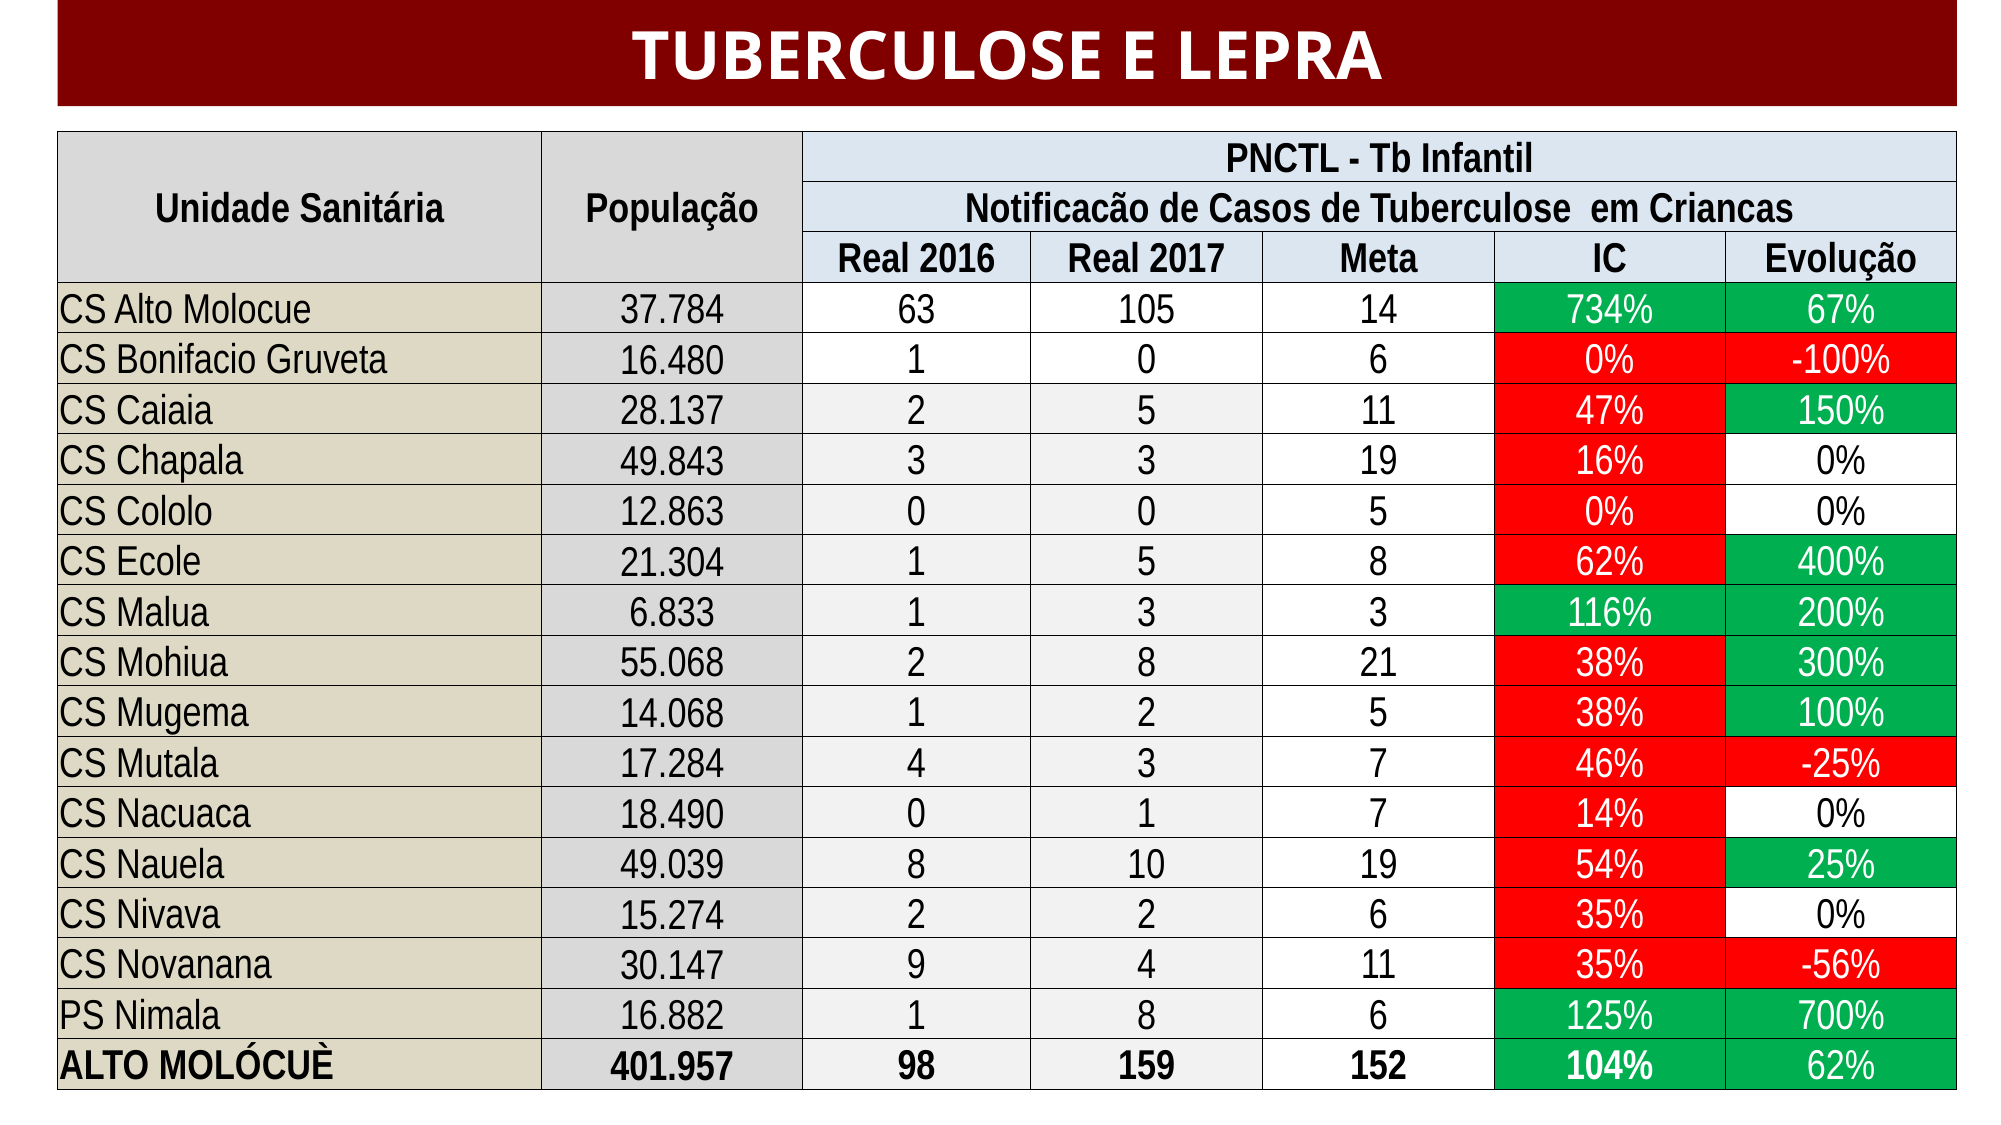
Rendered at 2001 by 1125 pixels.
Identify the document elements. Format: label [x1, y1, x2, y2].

table_cell [1495, 333, 1725, 383]
table_cell [1495, 434, 1725, 484]
table_cell [1726, 585, 1956, 635]
table_cell [803, 636, 1030, 685]
table_cell [1263, 585, 1494, 635]
table_cell [58, 737, 541, 786]
table_cell [1726, 989, 1956, 1038]
table_cell [1031, 1039, 1262, 1089]
table_cell [1726, 232, 1956, 282]
table_cell [803, 989, 1030, 1038]
table_cell [1495, 232, 1725, 282]
table_cell [1031, 989, 1262, 1038]
table_cell [1263, 283, 1494, 332]
table_cell [58, 888, 541, 937]
table_cell [1031, 585, 1262, 635]
table_cell [1031, 838, 1262, 887]
table_cell [1263, 434, 1494, 484]
table_cell [1031, 737, 1262, 786]
table_cell [803, 485, 1030, 534]
table_cell [58, 485, 541, 534]
table_cell [1726, 938, 1956, 988]
table_cell [58, 535, 541, 584]
table_cell [542, 585, 802, 635]
table_cell [1263, 737, 1494, 786]
table_cell [542, 535, 802, 584]
table_cell [1031, 485, 1262, 534]
table_cell [58, 384, 541, 433]
table_cell [58, 686, 541, 736]
table_cell [1726, 535, 1956, 584]
table_cell [1726, 787, 1956, 837]
table_cell [1263, 686, 1494, 736]
table_cell [1263, 838, 1494, 887]
table_cell [803, 585, 1030, 635]
table_cell [1495, 585, 1725, 635]
table_cell [1263, 232, 1494, 282]
table_cell [58, 1039, 541, 1089]
table_cell [1263, 636, 1494, 685]
table_header [803, 132, 1956, 181]
table_cell [58, 838, 541, 887]
table_cell [1263, 938, 1494, 988]
table_cell [1263, 787, 1494, 837]
table_cell [58, 333, 541, 383]
table_cell [1495, 686, 1725, 736]
table_cell [803, 182, 1956, 231]
table_cell [1031, 636, 1262, 685]
table_cell [1495, 938, 1725, 988]
table_cell [1495, 838, 1725, 887]
table_cell [1031, 686, 1262, 736]
table_cell [1726, 485, 1956, 534]
table_cell [1495, 384, 1725, 433]
table_cell [1495, 283, 1725, 332]
table_cell [1031, 938, 1262, 988]
table_cell [1726, 838, 1956, 887]
table_cell [58, 989, 541, 1038]
table_cell [803, 535, 1030, 584]
table_cell [58, 787, 541, 837]
table_cell [1726, 686, 1956, 736]
table_cell [1495, 888, 1725, 937]
table_cell [803, 232, 1030, 282]
table_cell [803, 787, 1030, 837]
table_cell [542, 737, 802, 786]
table_cell [58, 938, 541, 988]
table_cell [1726, 434, 1956, 484]
table_cell [58, 434, 541, 484]
table_cell [1495, 1039, 1725, 1089]
table_cell [542, 787, 802, 837]
table_cell [1263, 384, 1494, 433]
title [57, 0, 1957, 107]
table_cell [1031, 787, 1262, 837]
table_cell [1726, 636, 1956, 685]
table_cell [1495, 636, 1725, 685]
table_cell [803, 938, 1030, 988]
table_cell [1726, 1039, 1956, 1089]
table_cell [1263, 888, 1494, 937]
table_cell [1263, 1039, 1494, 1089]
table_cell [1495, 737, 1725, 786]
table_cell [1726, 333, 1956, 383]
table_cell [58, 283, 541, 332]
table_cell [1263, 485, 1494, 534]
table_cell [1263, 535, 1494, 584]
table_cell [1263, 989, 1494, 1038]
table_cell [542, 333, 802, 383]
table_cell [803, 737, 1030, 786]
table_cell [1031, 232, 1262, 282]
table_cell [542, 485, 802, 534]
table_cell [58, 636, 541, 685]
table_cell [1495, 485, 1725, 534]
table_cell [542, 989, 802, 1038]
table_cell [542, 384, 802, 433]
table_cell [1031, 333, 1262, 383]
table_cell [1263, 333, 1494, 383]
table_cell [803, 1039, 1030, 1089]
table_header [58, 132, 541, 282]
table_cell [1495, 535, 1725, 584]
table_cell [542, 434, 802, 484]
table_cell [1031, 434, 1262, 484]
table_cell [1726, 888, 1956, 937]
table_cell [542, 686, 802, 736]
table_cell [58, 585, 541, 635]
table_cell [1031, 888, 1262, 937]
table_cell [803, 333, 1030, 383]
table_cell [1726, 384, 1956, 433]
table_cell [1495, 989, 1725, 1038]
table_cell [803, 686, 1030, 736]
table_cell [542, 938, 802, 988]
table_cell [542, 838, 802, 887]
table_cell [1031, 384, 1262, 433]
table_cell [1031, 283, 1262, 332]
table_cell [803, 838, 1030, 887]
table_cell [542, 1039, 802, 1089]
table_cell [1495, 787, 1725, 837]
table_cell [542, 283, 802, 332]
table_cell [1726, 283, 1956, 332]
table_cell [542, 636, 802, 685]
table_header [542, 132, 802, 282]
table_cell [803, 384, 1030, 433]
table_cell [542, 888, 802, 937]
table_cell [803, 434, 1030, 484]
table_cell [1726, 737, 1956, 786]
table_cell [803, 888, 1030, 937]
table_cell [803, 283, 1030, 332]
table_cell [1031, 535, 1262, 584]
